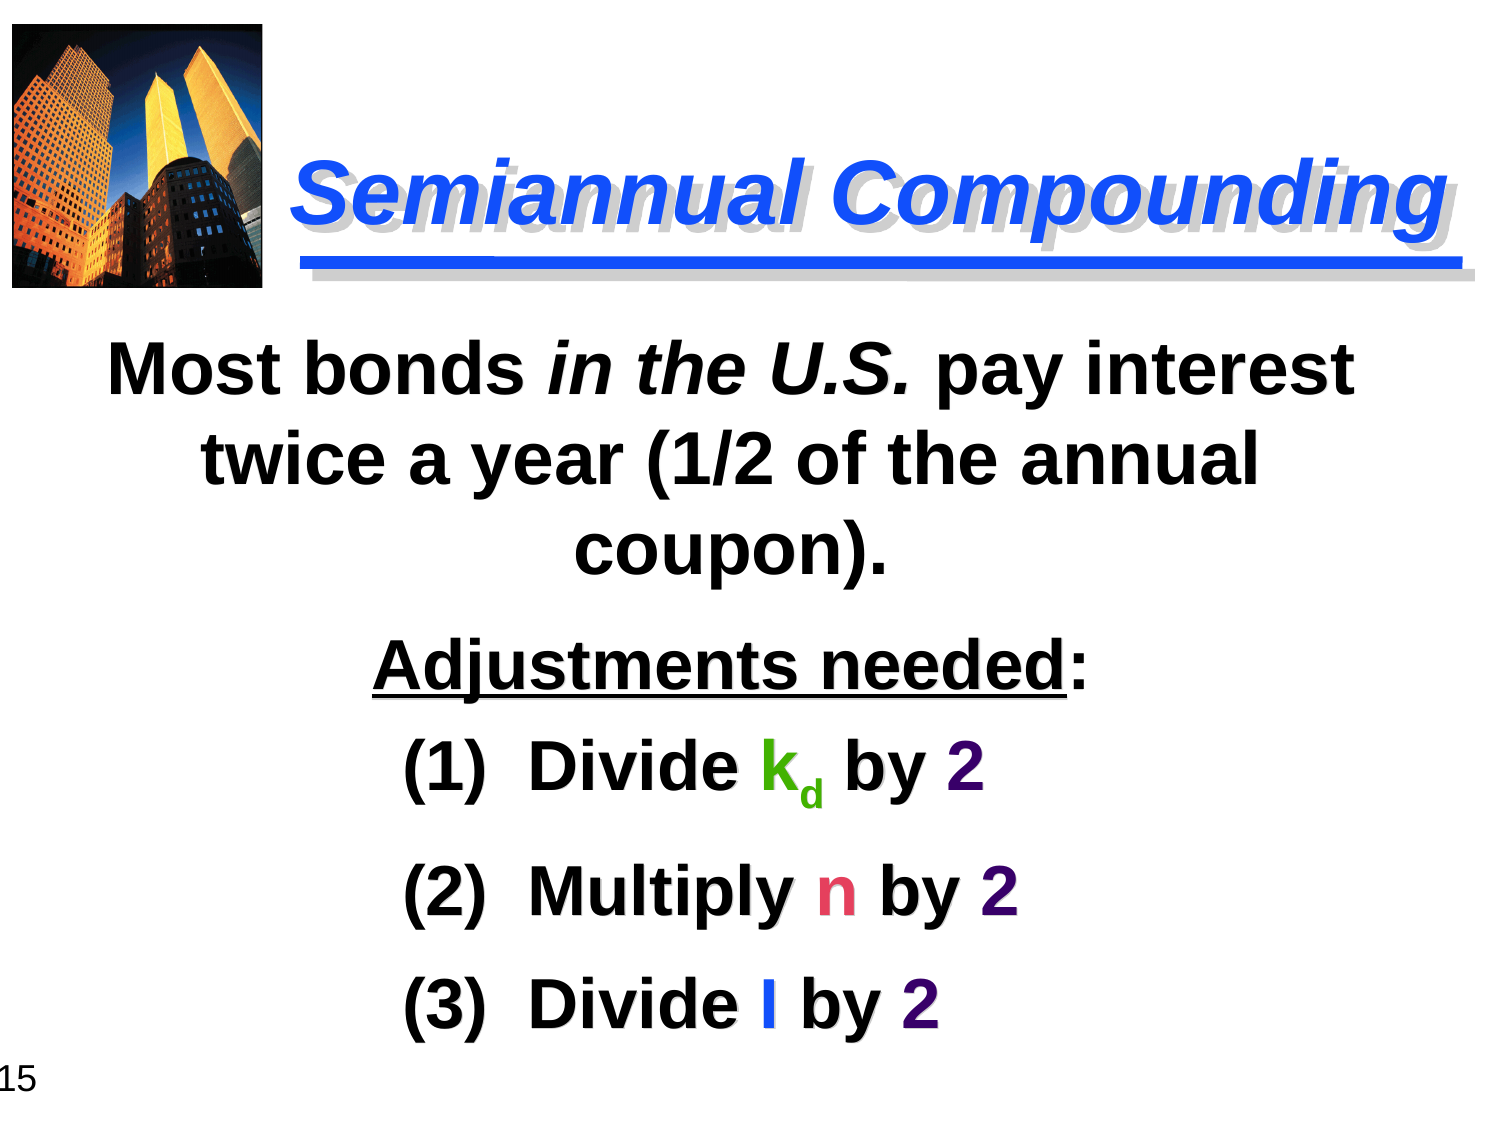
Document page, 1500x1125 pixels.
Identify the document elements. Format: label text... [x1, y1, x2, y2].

picture [12, 24, 263, 288]
text_box Most bonds in the U.S. pay interest twice a year (1/2 of the annual coupon). Adjustments needed: [87, 312, 1375, 725]
list (1) Divide kd by 2 (2) Multiply n by 2 (3) Divide I by 2 [87, 726, 1375, 1063]
title Semiannual Compounding [275, 87, 1488, 288]
